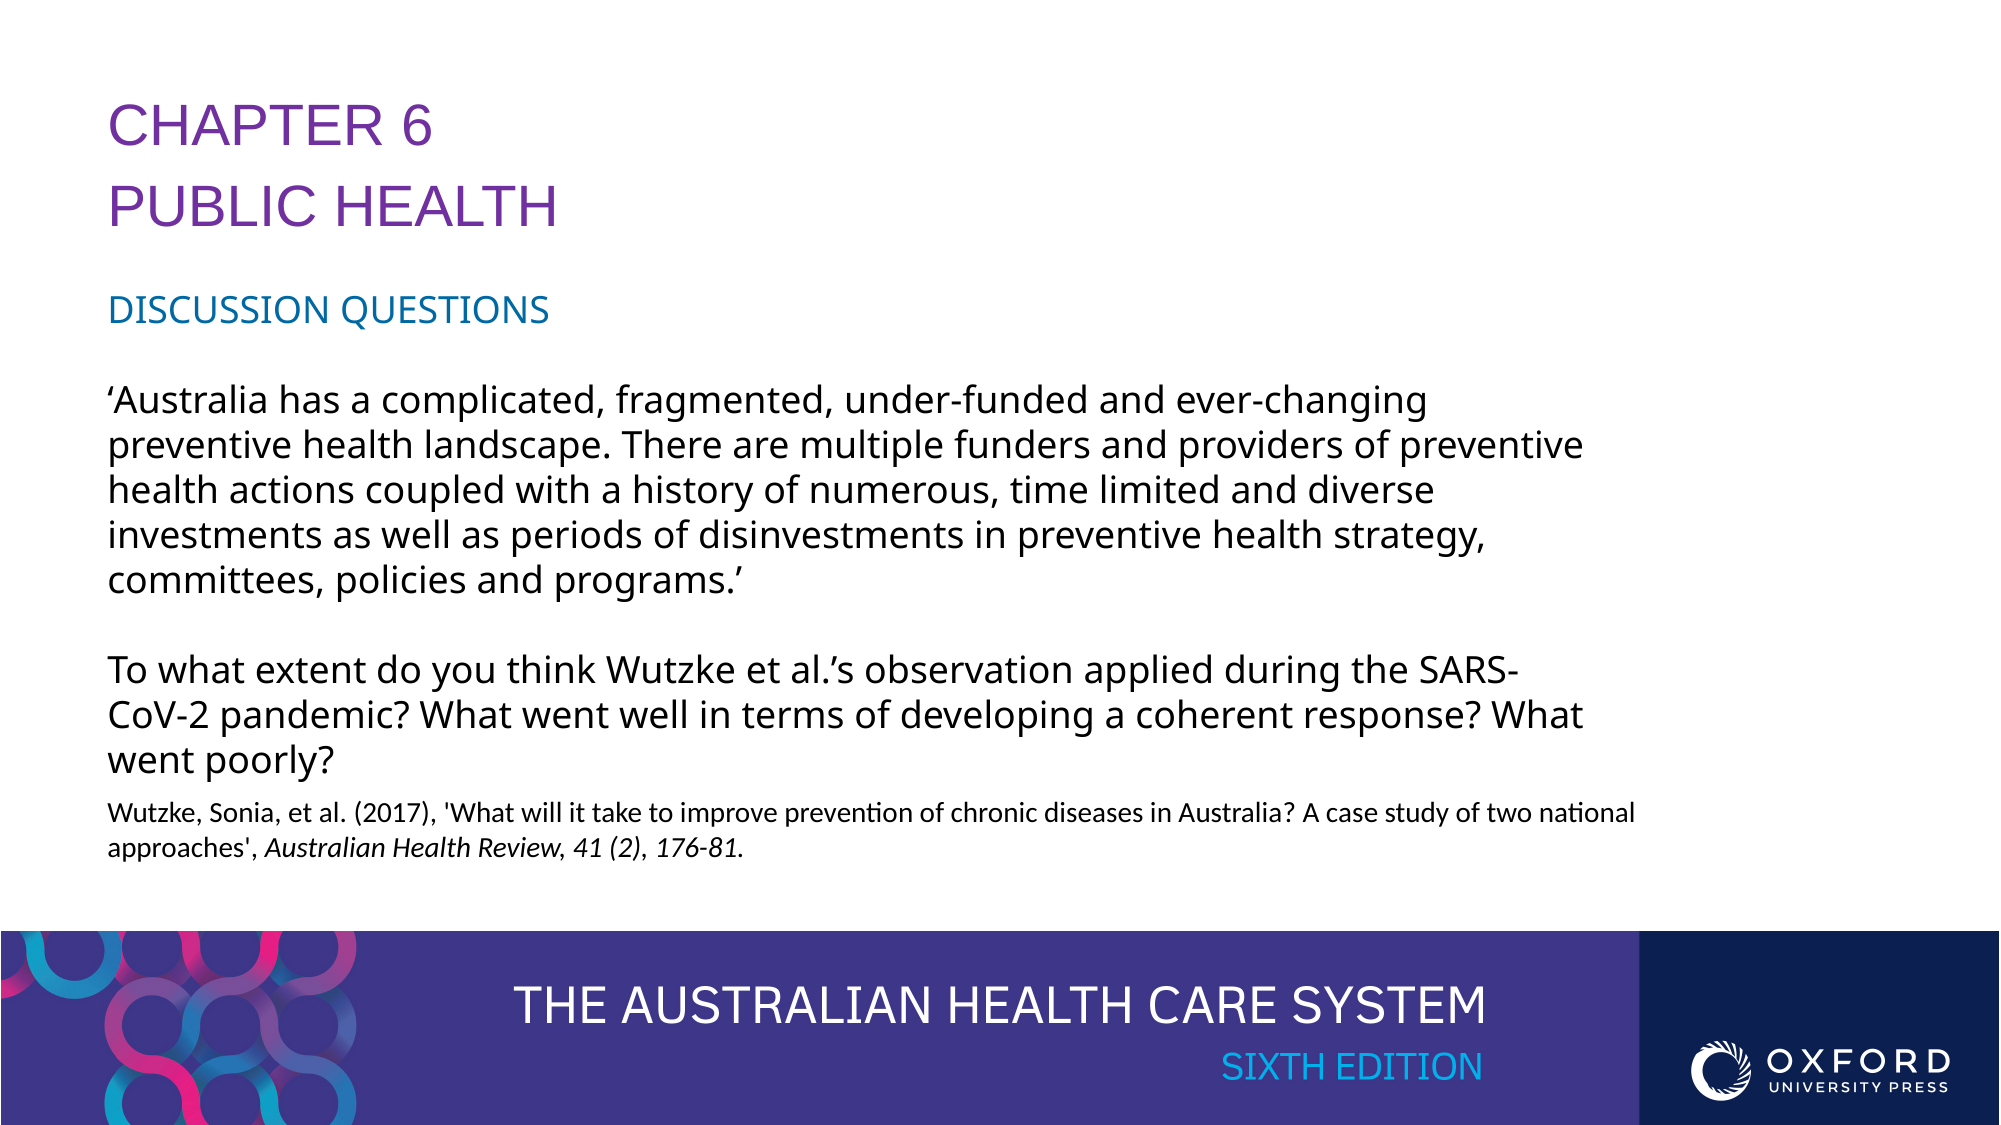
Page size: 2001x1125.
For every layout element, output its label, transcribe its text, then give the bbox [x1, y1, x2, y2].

text_box DISCUSSION QUESTIONS ‘Australia has a complicated, fragmented, under-funded and ever-changing preventive health landscape. There are multiple funders and providers of preventive health actions coupled with a history of numerous, time limited and diverse investments as well as periods of disinvestments in preventive health strategy, committees, policies and programs.’ To what extent do you think Wutzke et al.’s observation applied during the SARS-CoV-2 pandemic? What went well in terms of developing a coherent response? What went poorly? [92, 278, 1605, 786]
picture [1, 931, 1999, 1125]
text_box Wutzke, Sonia, et al. (2017), 'What will it take to improve prevention of chronic diseases in Australia? A case study of two national approaches', Australian Health Review, 41 (2), 176-81. [92, 786, 1716, 871]
text_box CHAPTER 6 PUBLIC HEALTH [92, 80, 1963, 337]
